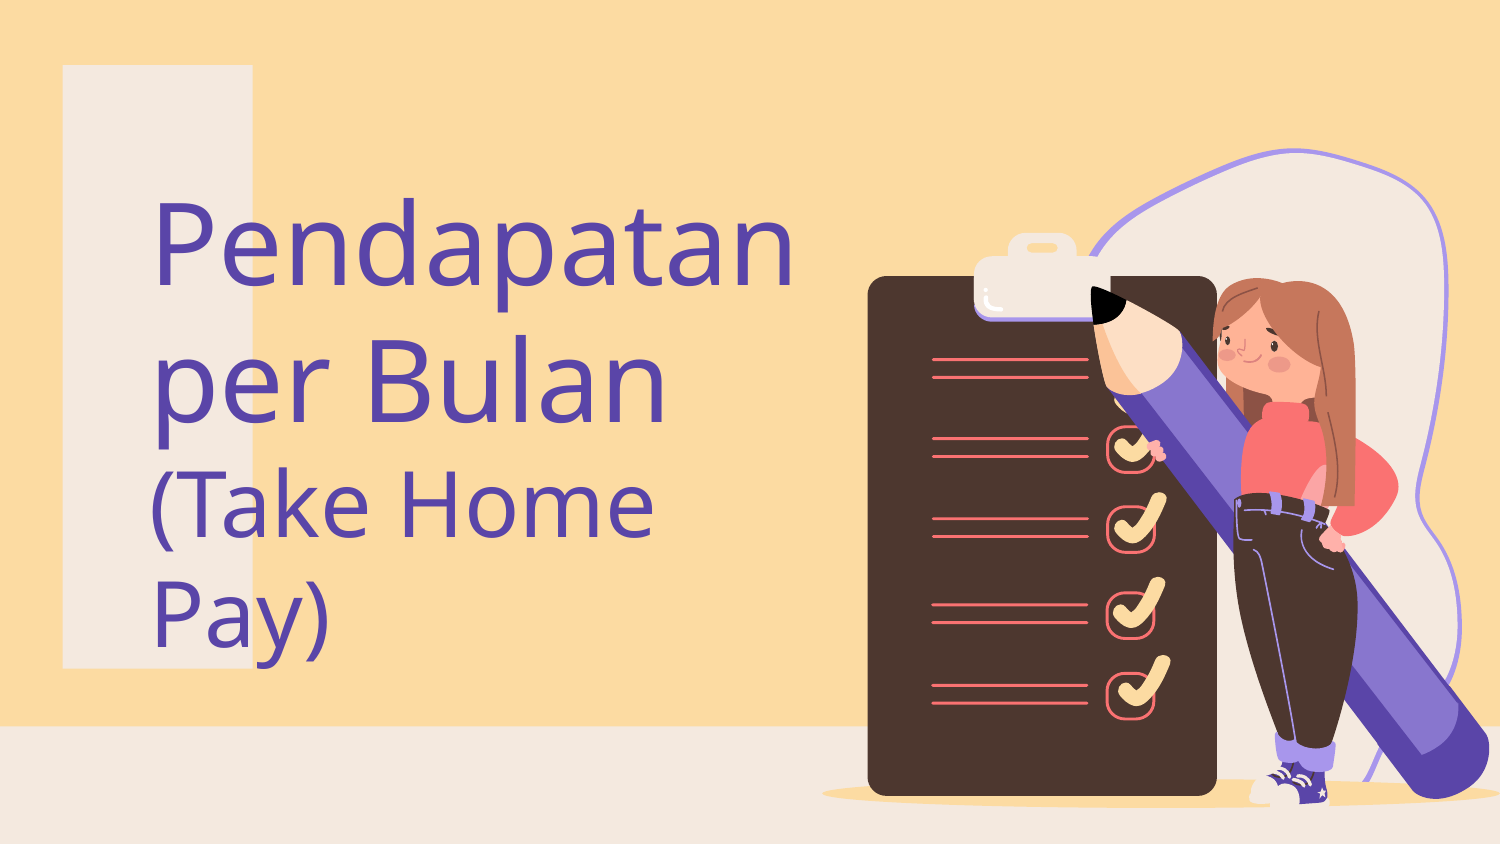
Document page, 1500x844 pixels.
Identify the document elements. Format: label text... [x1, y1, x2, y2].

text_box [821, 147, 1500, 812]
title Pendapatan per Bulan (Take Home Pay) [134, 155, 816, 311]
